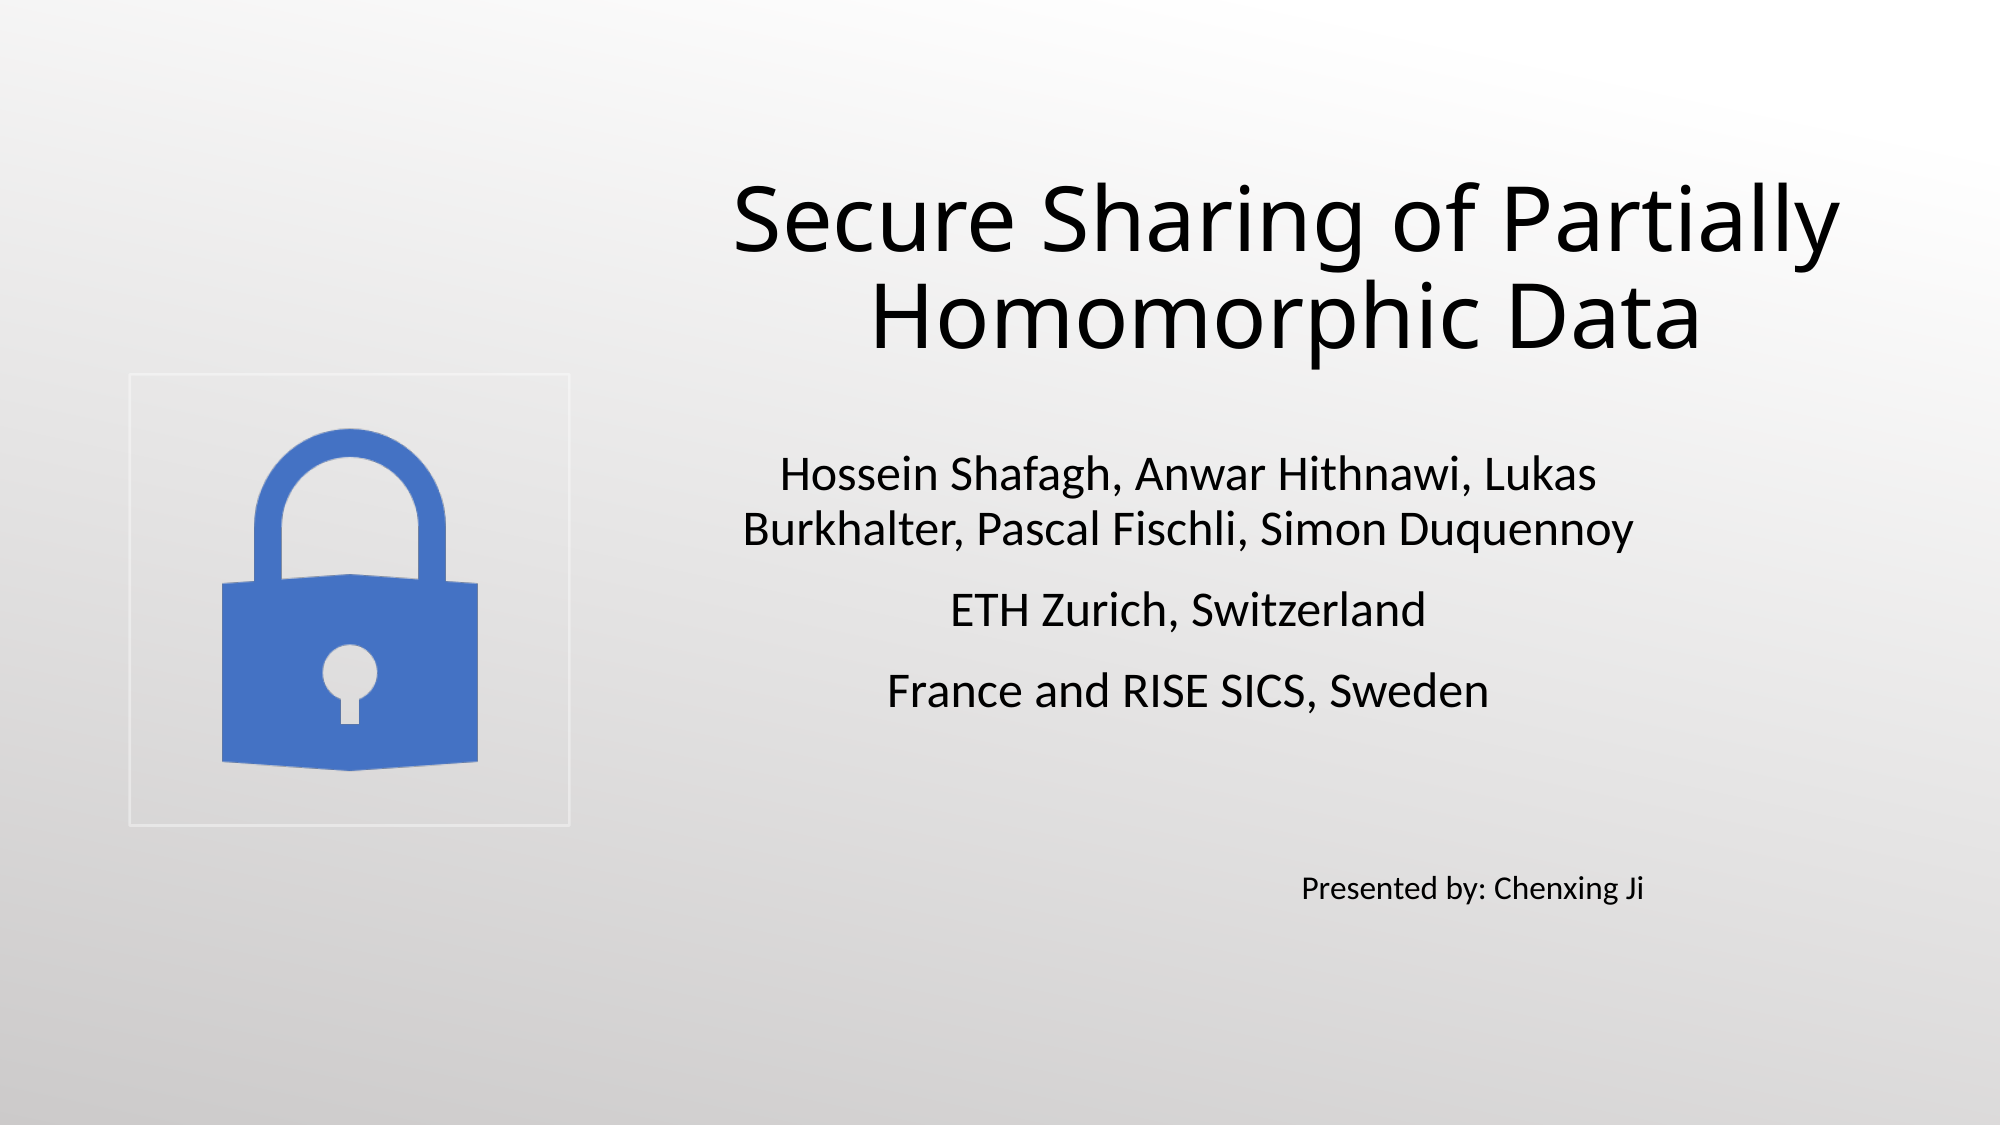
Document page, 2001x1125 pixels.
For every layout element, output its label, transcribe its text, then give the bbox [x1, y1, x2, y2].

text_box Presented by: Chenxing Ji [1286, 858, 1783, 914]
title Secure Sharing of Partially Homomorphic Data [679, 104, 1895, 376]
subtitle Hossein Shafagh, Anwar Hithnawi, Lukas Burkhalter, Pascal Fischli, Simon Duquennoy ETH Zurich, Switzerland France and RISE SICS, Sweden [711, 440, 1666, 760]
picture [131, 375, 569, 825]
